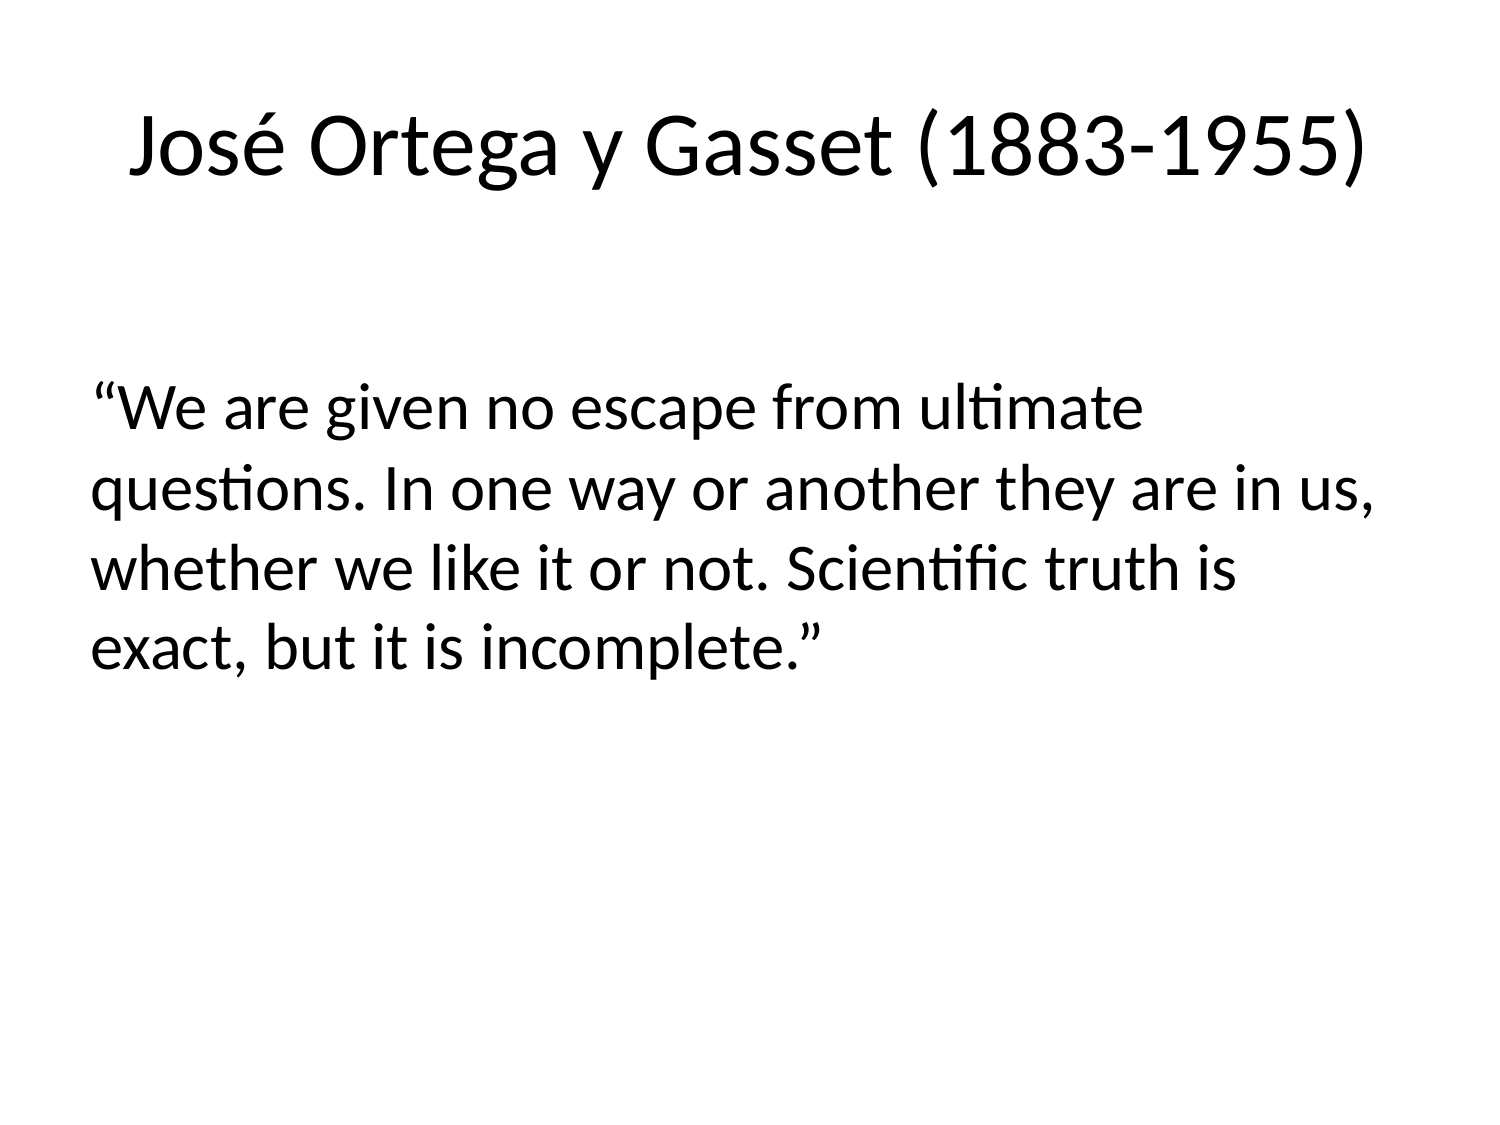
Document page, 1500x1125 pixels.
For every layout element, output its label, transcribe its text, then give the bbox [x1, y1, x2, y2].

list “We are given no escape from ultimate questions. In one way or another they are in us, whether we like it or not. Scientific truth is exact, but it is incomplete.” [75, 262, 1425, 1005]
title José Ortega y Gasset (1883-1955) [75, 45, 1425, 233]
